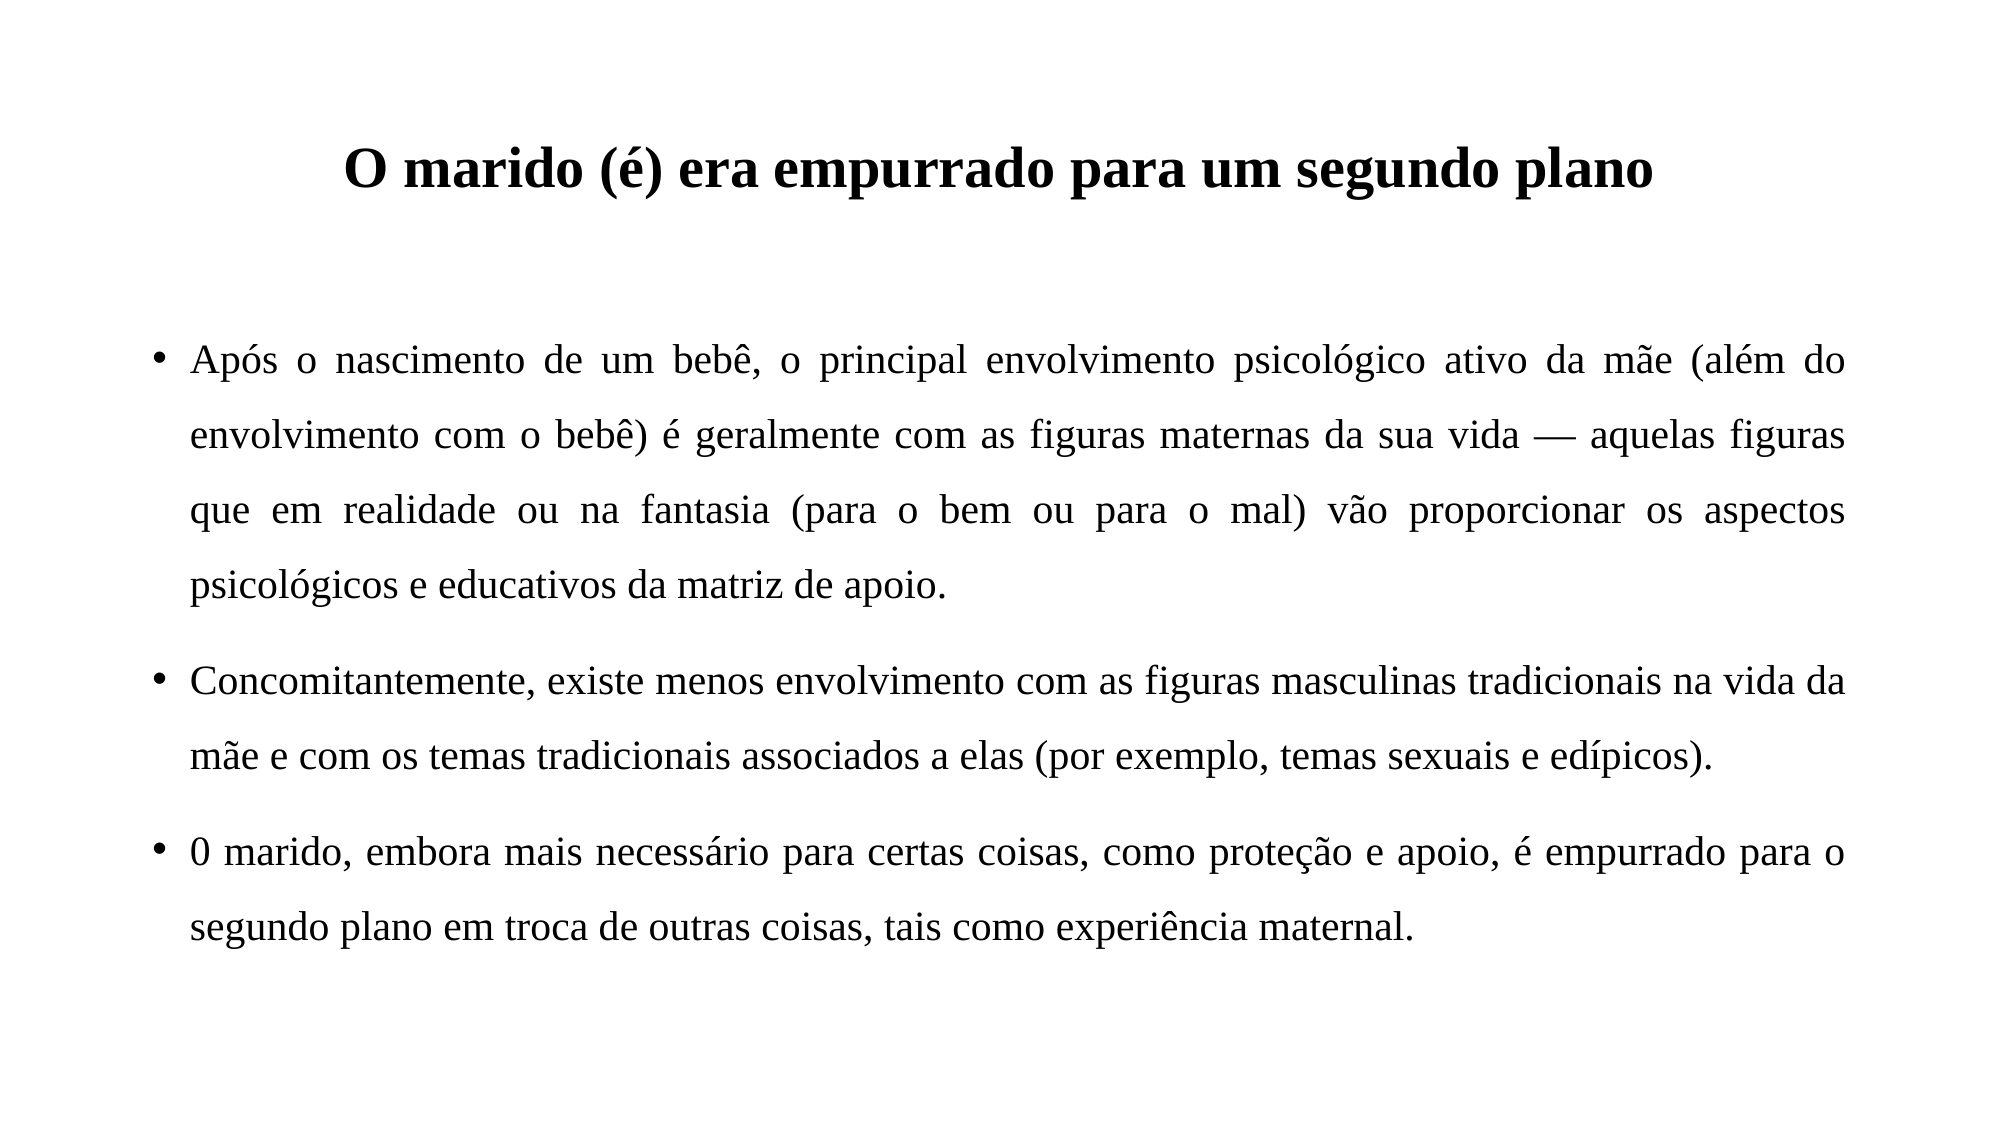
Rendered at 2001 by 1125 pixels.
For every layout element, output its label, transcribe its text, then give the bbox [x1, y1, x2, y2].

list Após o nascimento de um bebê, o principal envolvimento psicológico ativo da mãe (além do envolvimento com o bebê) é geralmente com as figuras maternas da sua vida — aquelas figuras que em realidade ou na fantasia (para o bem ou para o mal) vão proporcionar os aspectos psicológicos e educativos da matriz de apoio. Concomitantemente, existe menos envolvimento com as figuras masculinas tradicionais na vida da mãe e com os temas tradicionais associados a elas (por exemplo, temas sexuais e edípicos). 0 marido, embora mais necessário para certas coisas, como proteção e apoio, é empurrado para o segundo plano em troca de outras coisas, tais como experiência maternal. [137, 299, 1863, 1014]
title O marido (é) era empurrado para um segundo plano [137, 59, 1863, 278]
